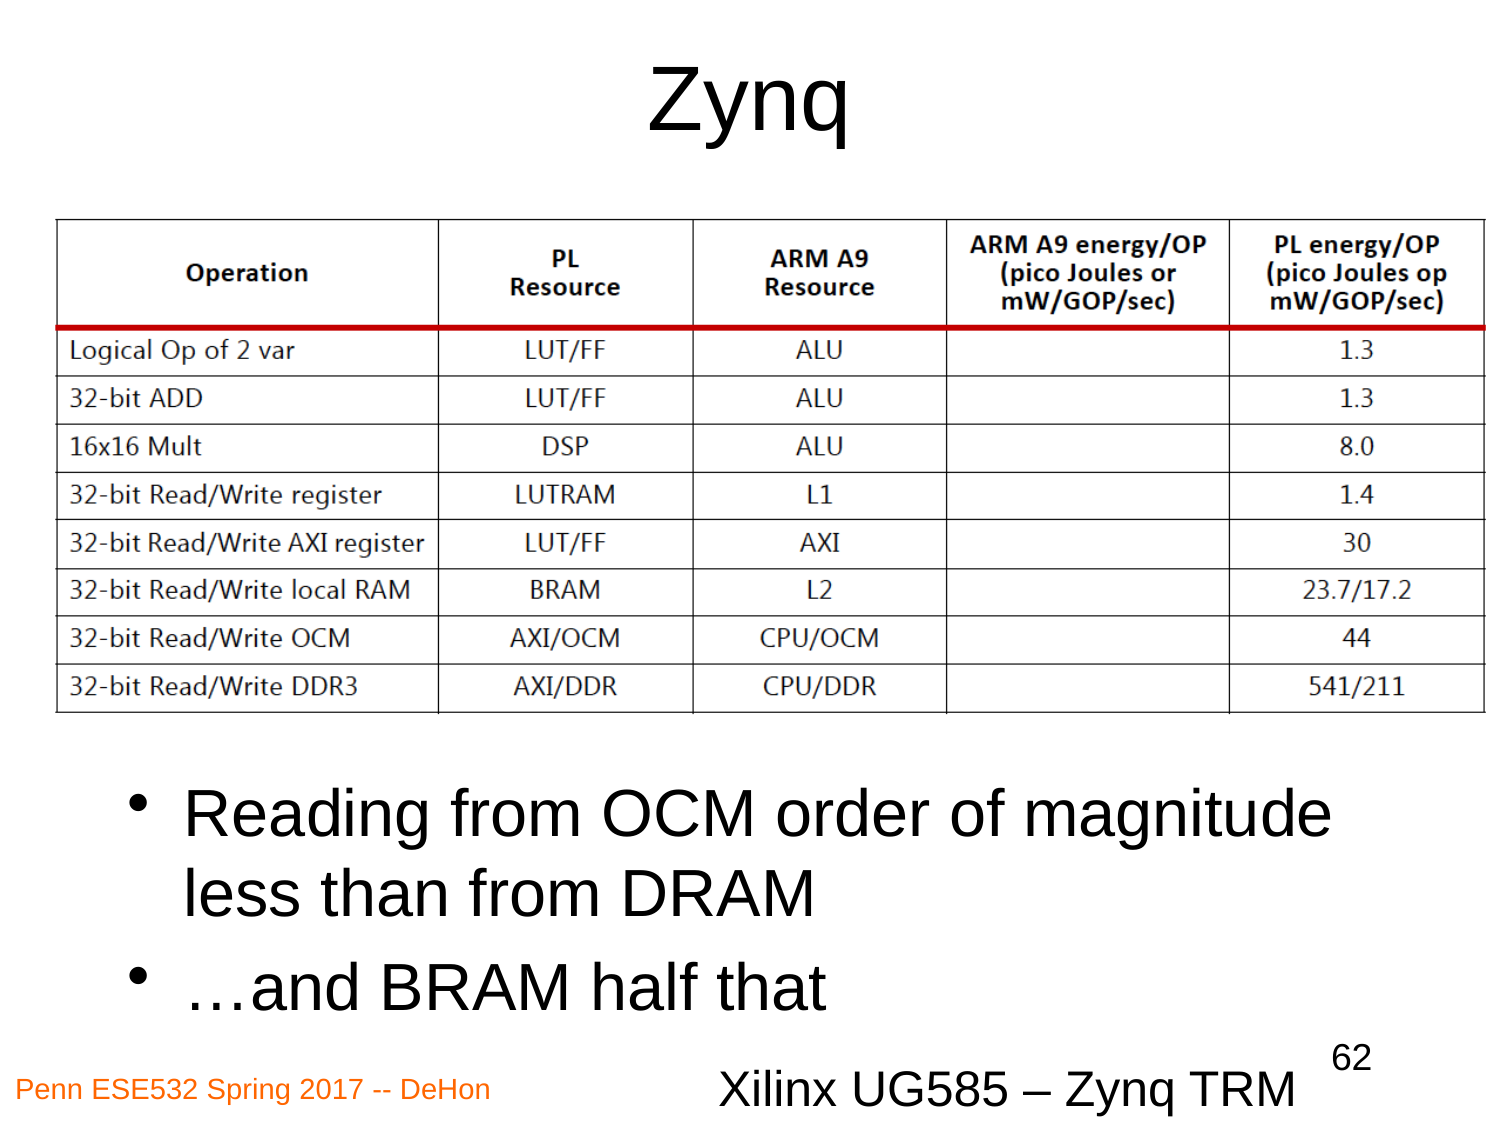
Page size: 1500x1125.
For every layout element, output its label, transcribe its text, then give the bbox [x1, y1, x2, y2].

title Zynq [112, 0, 1388, 188]
slide_number Penn ESE532 Spring 2017 -- DeHon [0, 1062, 613, 1125]
picture [46, 212, 1500, 720]
slide_number 62 [1074, 1024, 1388, 1101]
text_box Xilinx UG585 – Zynq TRM [703, 1049, 1313, 1124]
list Reading from OCM order of magnitude less than from DRAM …and BRAM half that [112, 762, 1388, 976]
